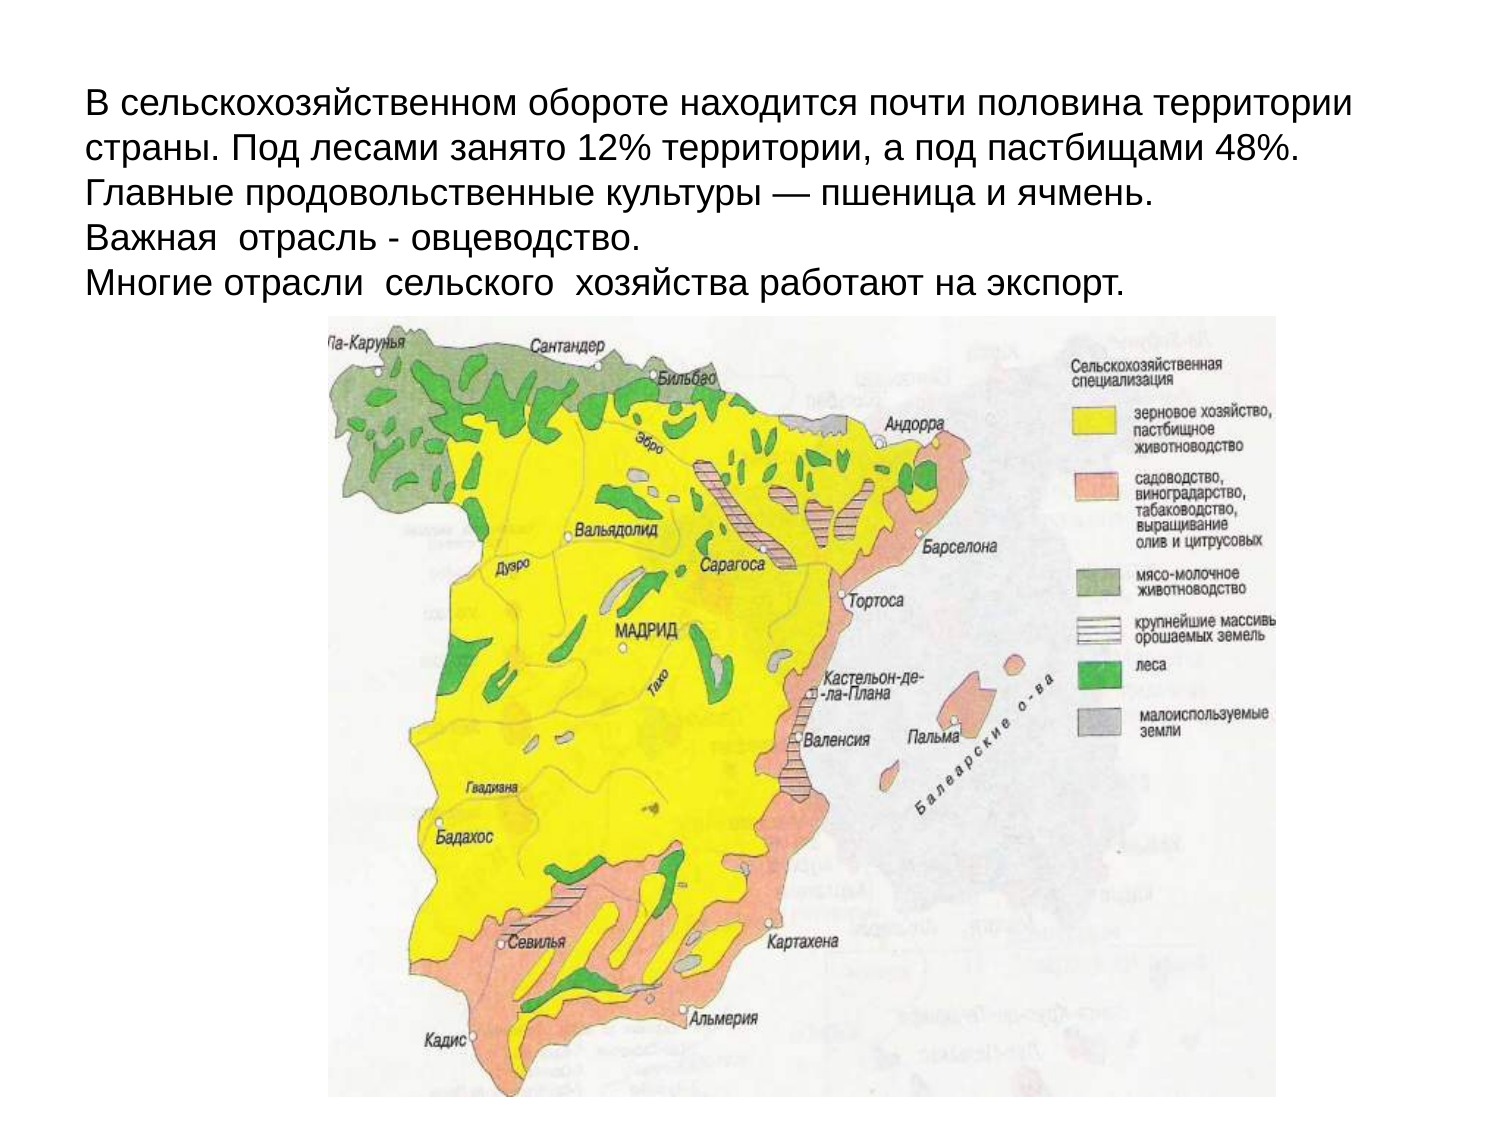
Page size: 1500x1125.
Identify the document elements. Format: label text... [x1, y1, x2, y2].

text_box В сельскохозяйственном обороте находится почти половина территории страны. Под лесами занято 12% территории, а под пастбищами 48%. Главные продовольственные культуры — пшеница и ячмень. Важная отрасль - овцеводство. Многие отрасли сельского хозяйства работают на экспорт. [70, 70, 1418, 310]
picture [327, 316, 1276, 1097]
